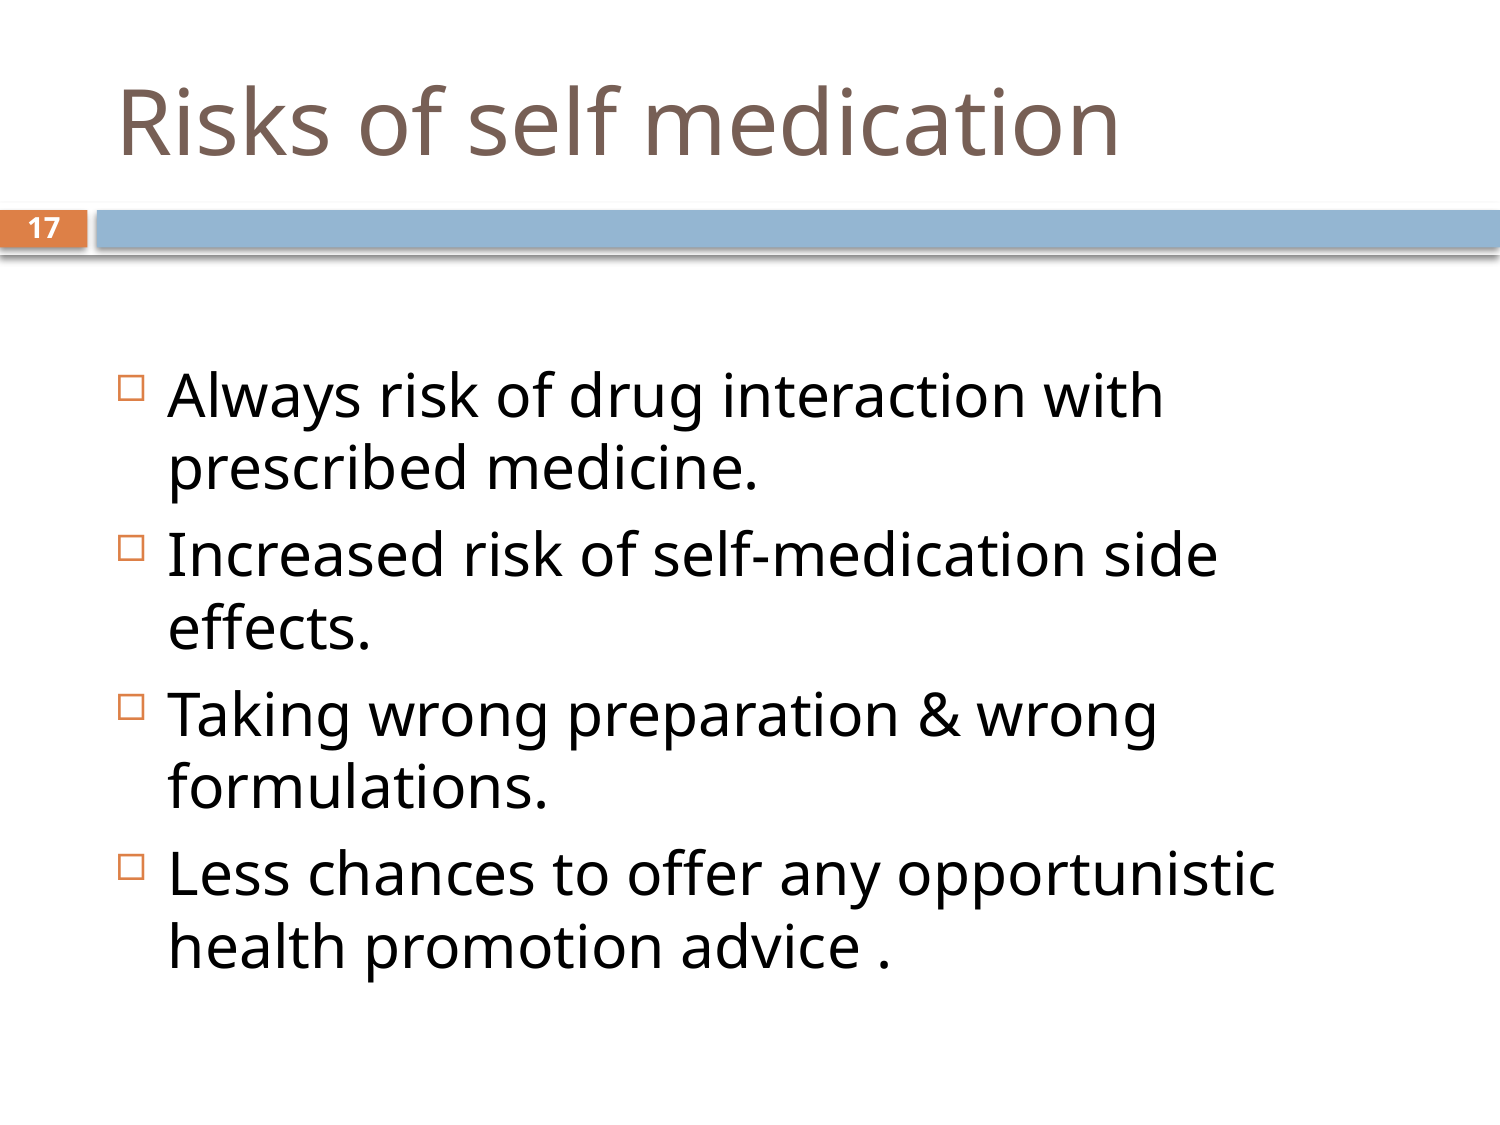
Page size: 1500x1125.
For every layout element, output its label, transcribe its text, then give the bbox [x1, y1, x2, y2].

slide_number 17 [0, 208, 88, 249]
title Risks of self medication [100, 37, 1438, 200]
list Always risk of drug interaction with prescribed medicine. Increased risk of self-medication side effects. Taking wrong preparation & wrong formulations. Less chances to offer any opportunistic health promotion advice . [100, 262, 1438, 1000]
